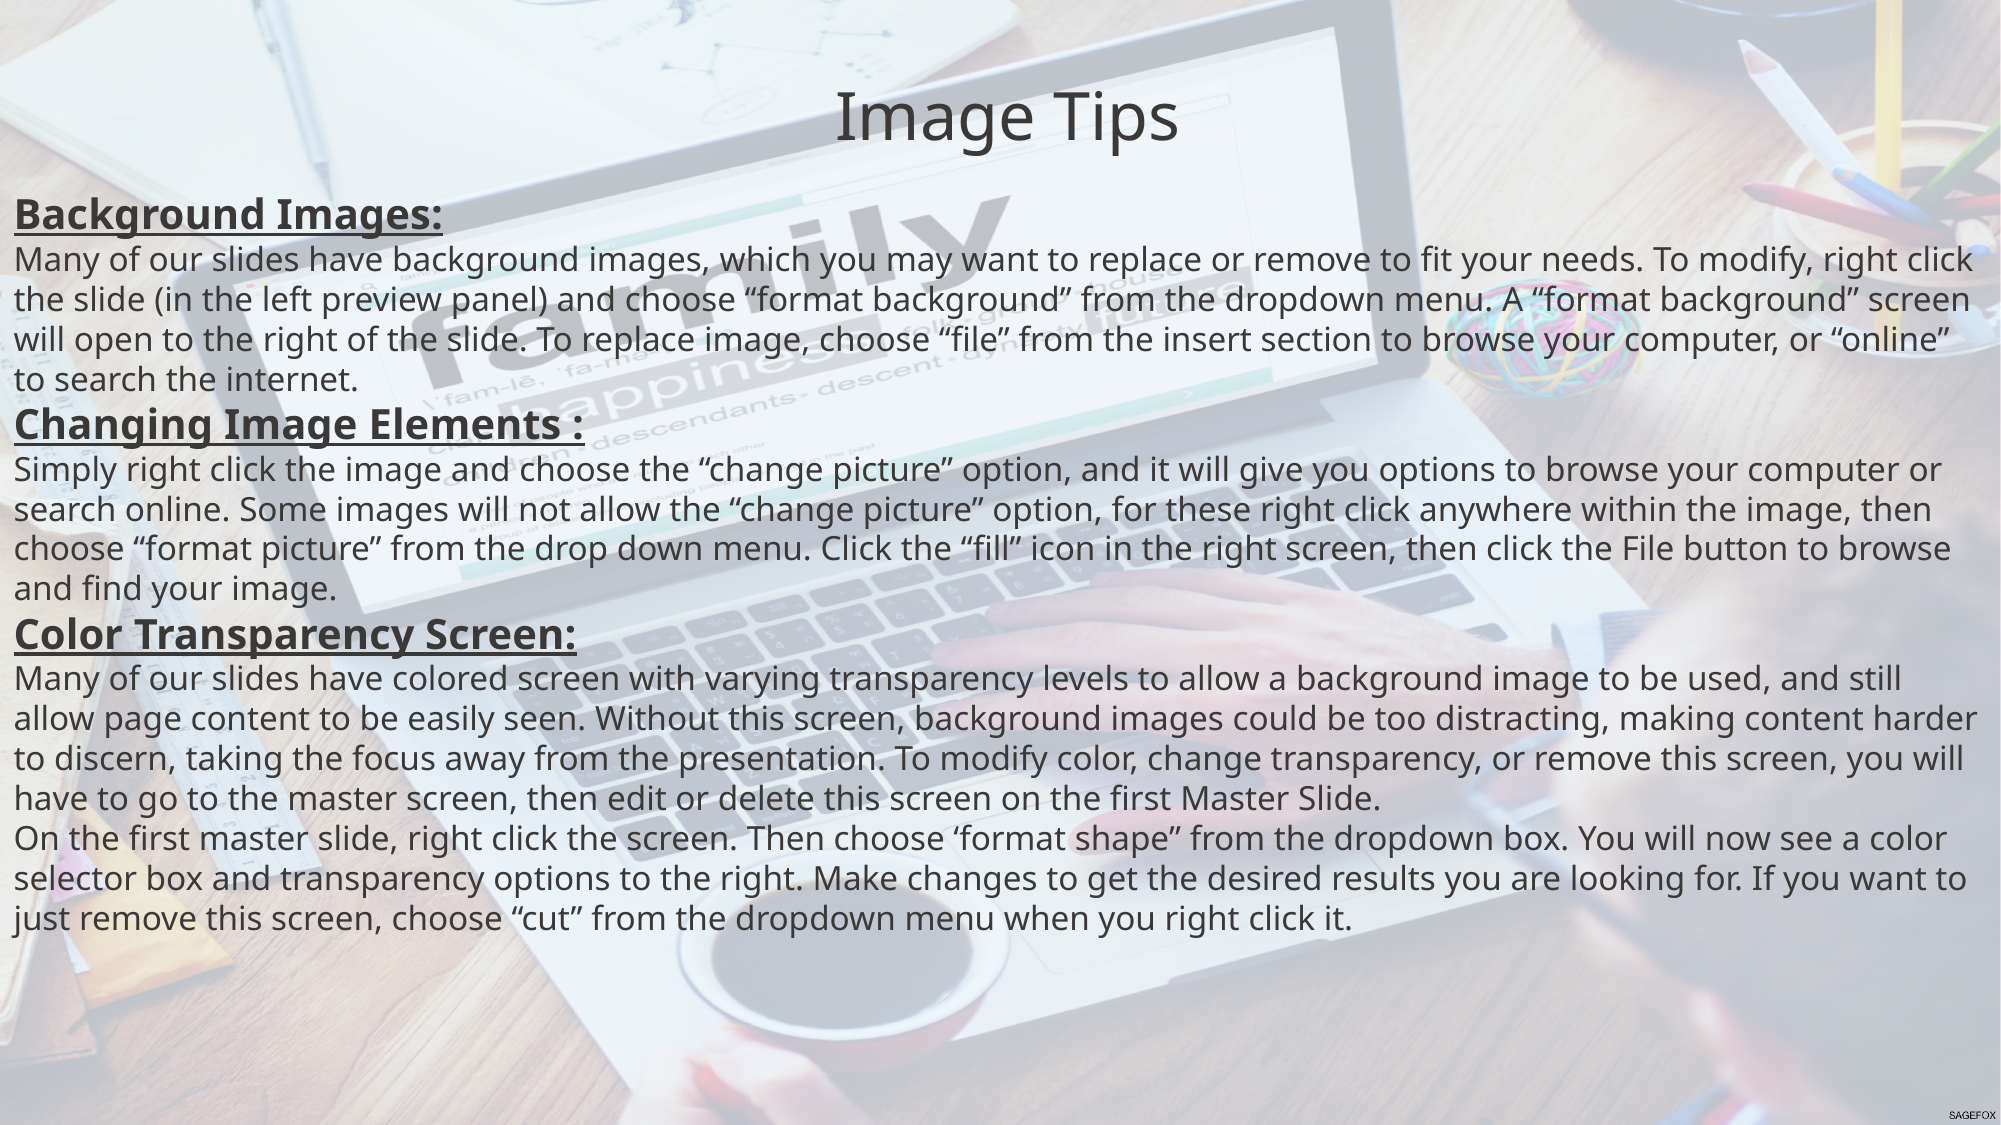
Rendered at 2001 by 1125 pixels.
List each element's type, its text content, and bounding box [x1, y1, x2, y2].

title Image Tips [597, 59, 1420, 177]
text_box Background Images: Many of our slides have background images, which you may want to replace or remove to fit your needs. To modify, right click the slide (in the left preview panel) and choose “format background” from the dropdown menu. A “format background” screen will open to the right of the slide. To replace image, choose “file” from the insert section to browse your computer, or “online” to search the internet. Changing Image Elements : Simply right click the image and choose the “change picture” option, and it will give you options to browse your computer or search online. Some images will not allow the “change picture” option, for these right click anywhere within the image, then choose “format picture” from the drop down menu. Click the “fill” icon in the right screen, then click the File button to browse and find your image. Color Transparency Screen: Many of our slides have colored screen with varying transparency levels to allow a background image to be used, and still allow page content to be easily seen. Without this screen, background images could be too distracting, making content harder to discern, taking the focus away from the presentation. To modify color, change transparency, or remove this screen, you will have to go to the master screen, then edit or delete this screen on the first Master Slide. On the first master slide, right click the screen. Then choose ‘format shape” from the dropdown box. You will now see a color selector box and transparency options to the right. Make changes to get the desired results you are looking for. If you want to just remove this screen, choose “cut” from the dropdown menu when you right click it. [0, 0, 2000, 1125]
